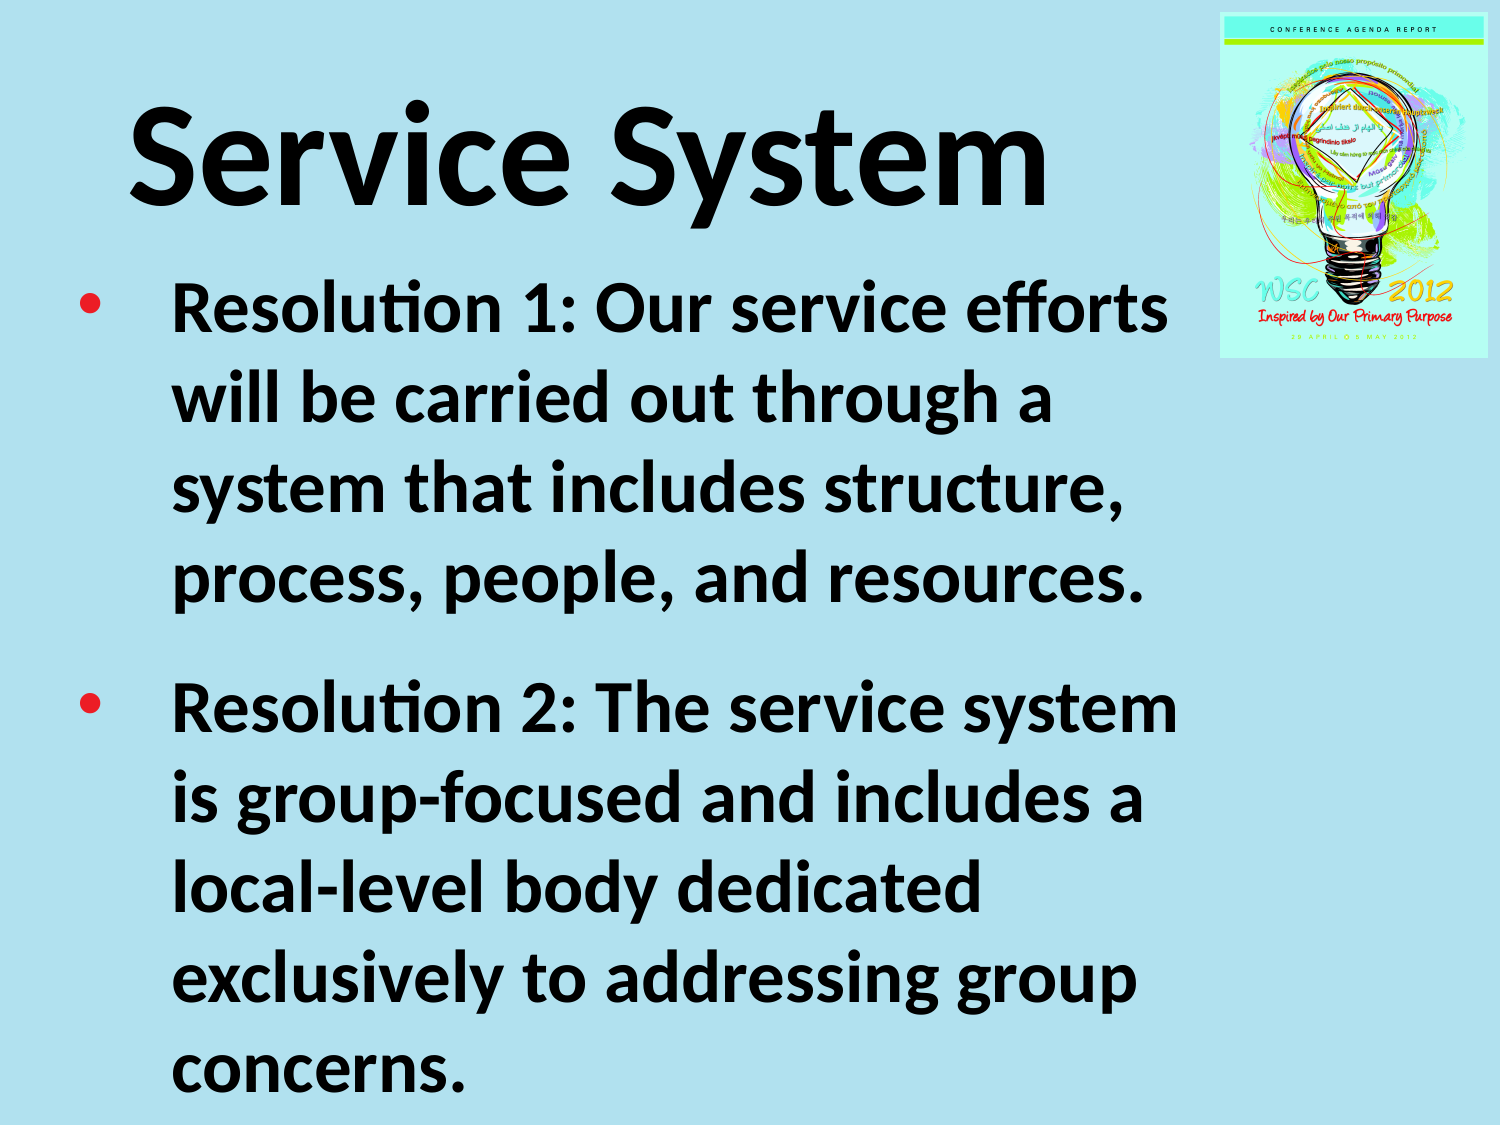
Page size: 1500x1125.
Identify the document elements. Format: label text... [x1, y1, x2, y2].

title Service System [112, 24, 1215, 249]
subtitle Resolution 1: Our service efforts will be carried out through a system that includes structure, process, people, and resources. Resolution 2: The service system is group-focused and includes a local-level body dedicated exclusively to addressing group concerns. [62, 249, 1238, 1113]
picture [1220, 12, 1488, 358]
